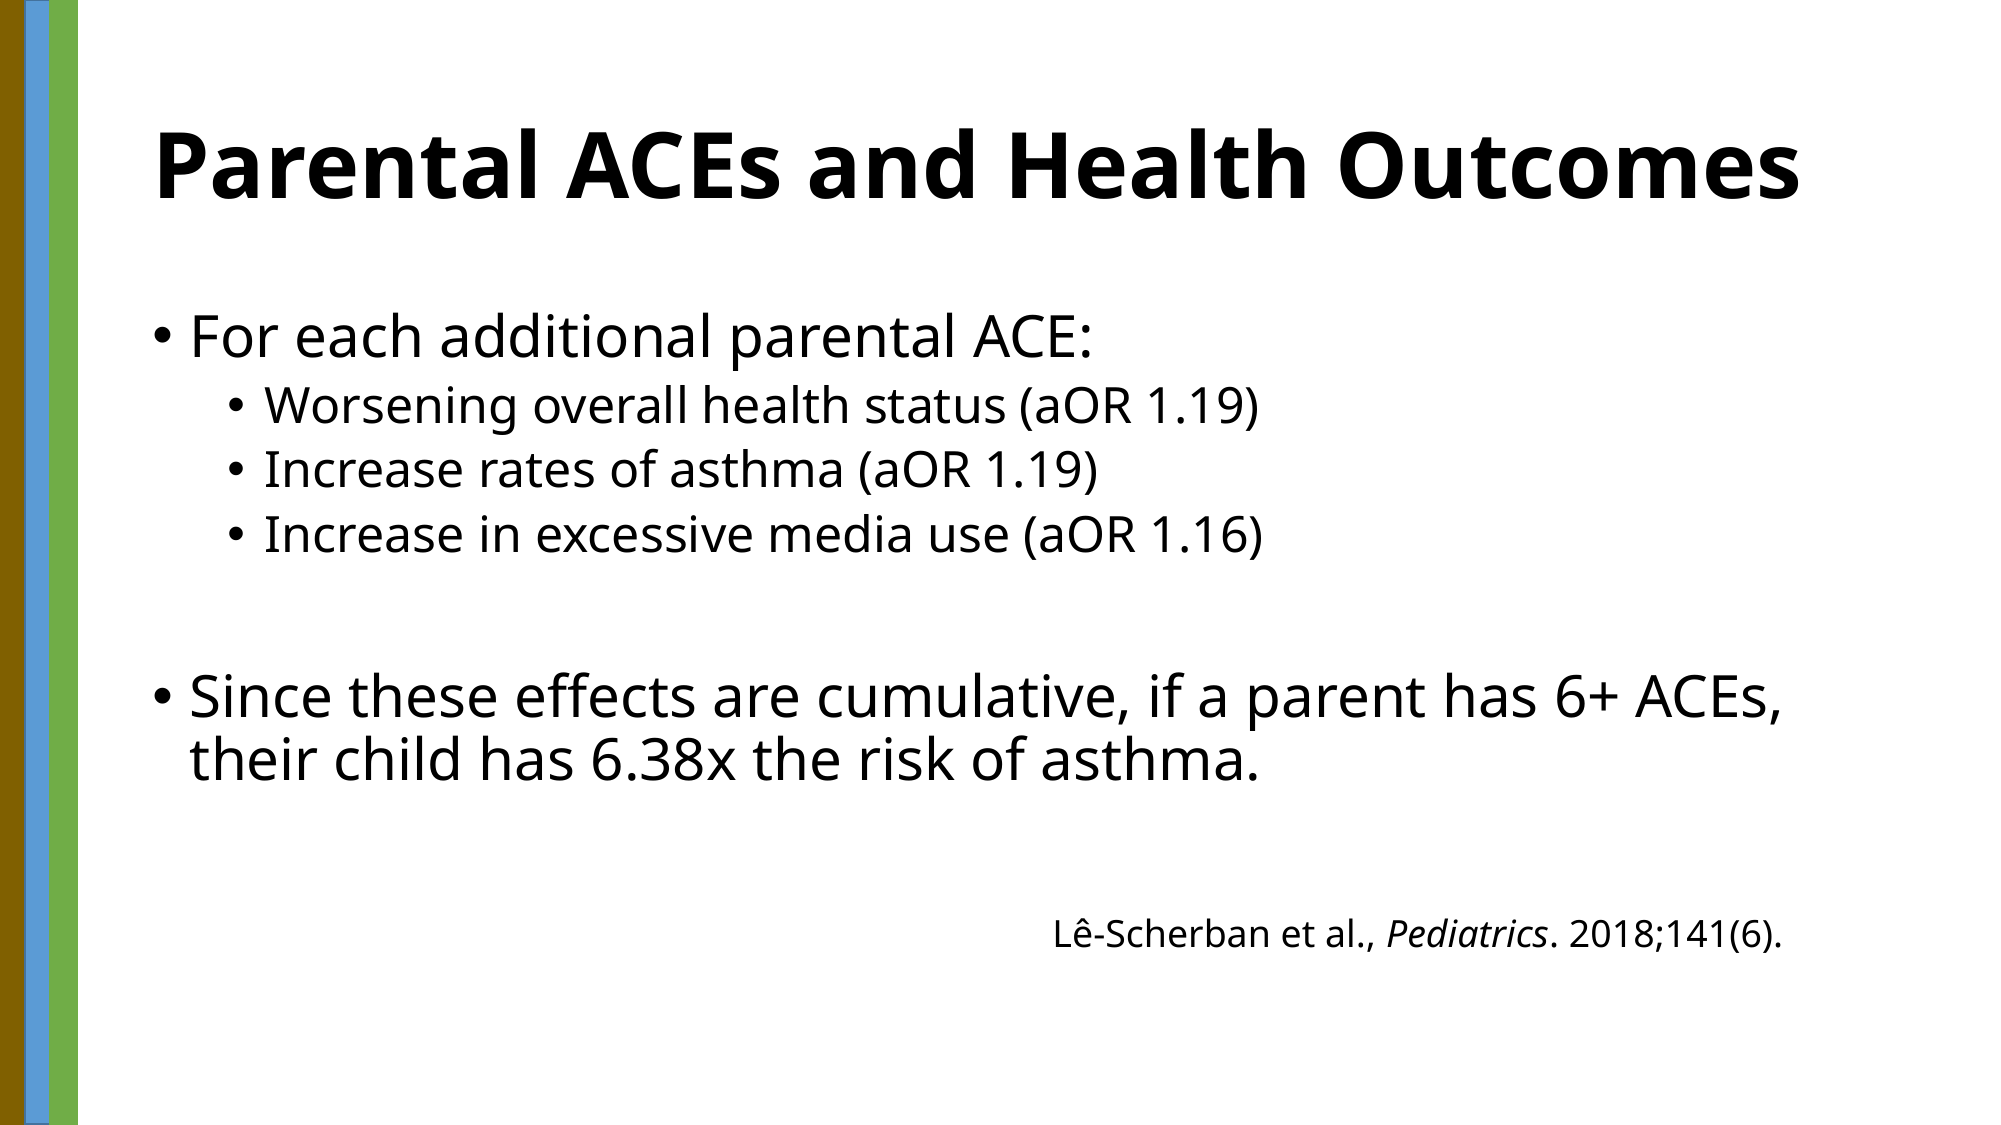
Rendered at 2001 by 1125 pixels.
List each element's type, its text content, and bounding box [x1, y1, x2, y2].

title Parental ACEs and Health Outcomes [137, 59, 1863, 278]
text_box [0, 0, 78, 1125]
list For each additional parental ACE: Worsening overall health status (aOR 1.19) Increase rates of asthma (aOR 1.19) Increase in excessive media use (aOR 1.16) Since these effects are cumulative, if a parent has 6+ ACEs, their child has 6.38x the risk of asthma. Lê-Scherban et al., Pediatrics. 2018;141(6). [137, 299, 1863, 1014]
